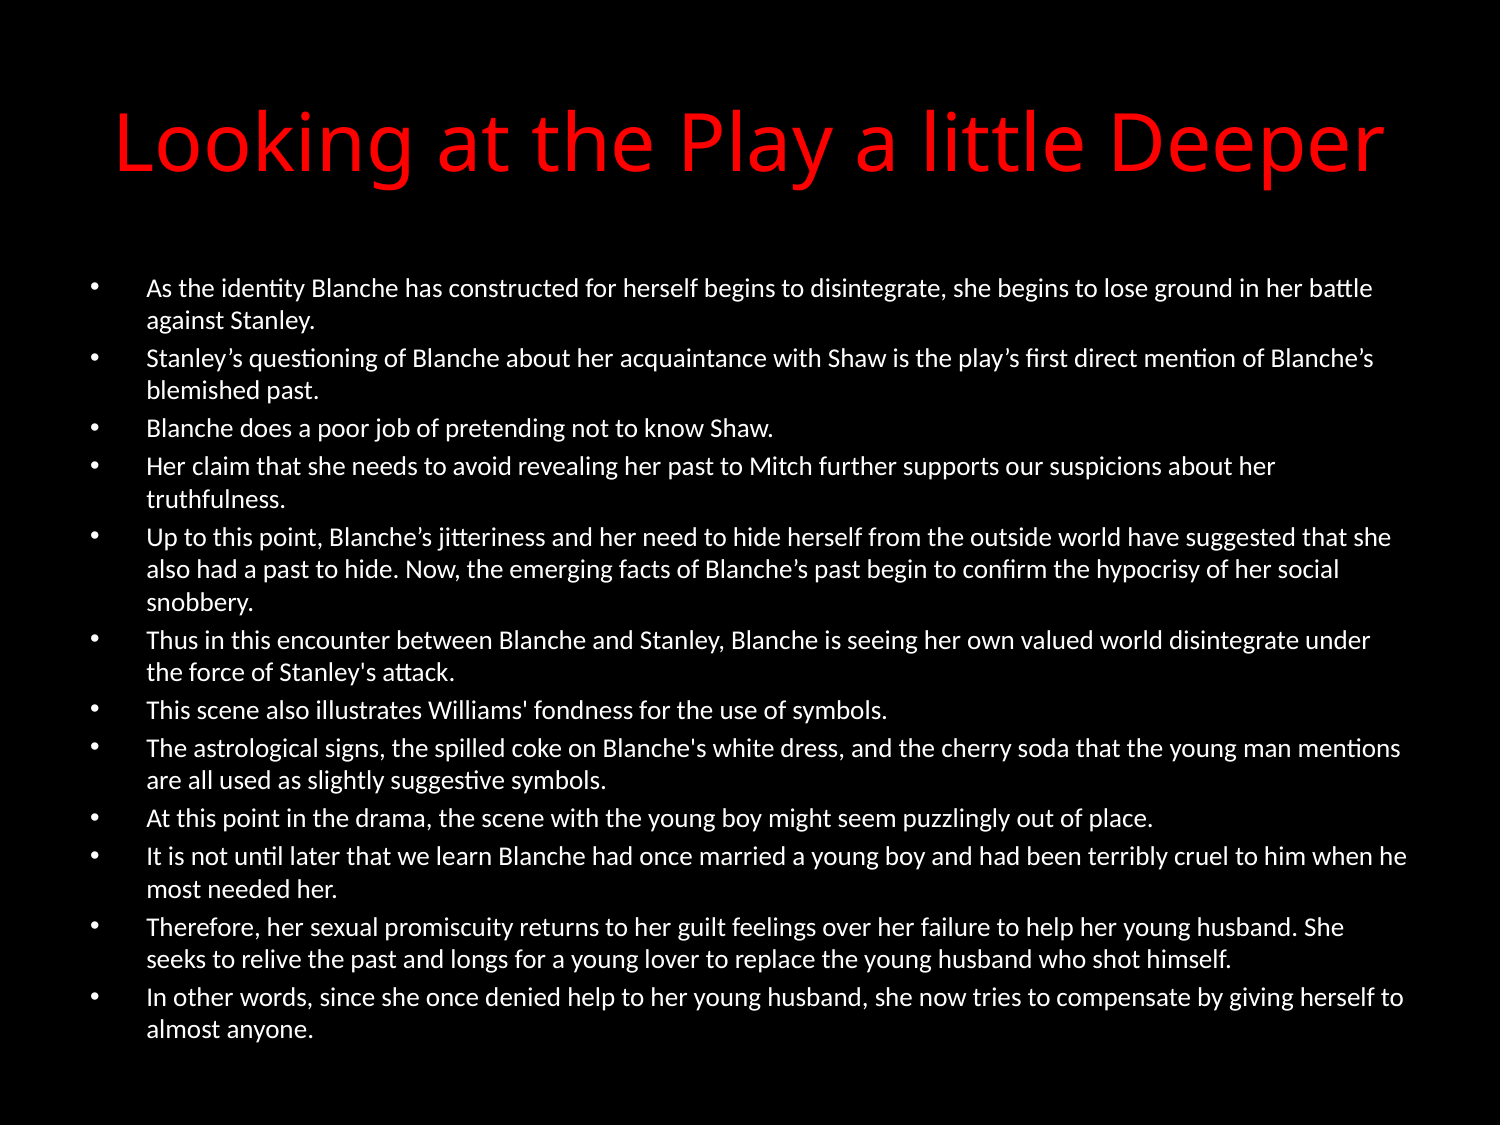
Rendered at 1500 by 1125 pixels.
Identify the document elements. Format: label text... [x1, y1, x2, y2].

title Looking at the Play a little Deeper [75, 45, 1425, 233]
list As the identity Blanche has constructed for herself begins to disintegrate, she begins to lose ground in her battle against Stanley. Stanley’s questioning of Blanche about her acquaintance with Shaw is the play’s first direct mention of Blanche’s blemished past. Blanche does a poor job of pretending not to know Shaw. Her claim that she needs to avoid revealing her past to Mitch further supports our suspicions about her truthfulness. Up to this point, Blanche’s jitteriness and her need to hide herself from the outside world have suggested that she also had a past to hide. Now, the emerging facts of Blanche’s past begin to confirm the hypocrisy of her social snobbery. Thus in this encounter between Blanche and Stanley, Blanche is seeing her own valued world disintegrate under the force of Stanley's attack. This scene also illustrates Williams' fondness for the use of symbols. The astrological signs, the spilled coke on Blanche's white dress, and the cherry soda that the young man mentions are all used as slightly suggestive symbols. At this point in the drama, the scene with the young boy might seem puzzlingly out of place. It is not until later that we learn Blanche had once married a young boy and had been terribly cruel to him when he most needed her. Therefore, her sexual promiscuity returns to her guilt feelings over her failure to help her young husband. She seeks to relive the past and longs for a young lover to replace the young husband who shot himself. In other words, since she once denied help to her young husband, she now tries to compensate by giving herself to almost anyone. [75, 262, 1425, 1005]
